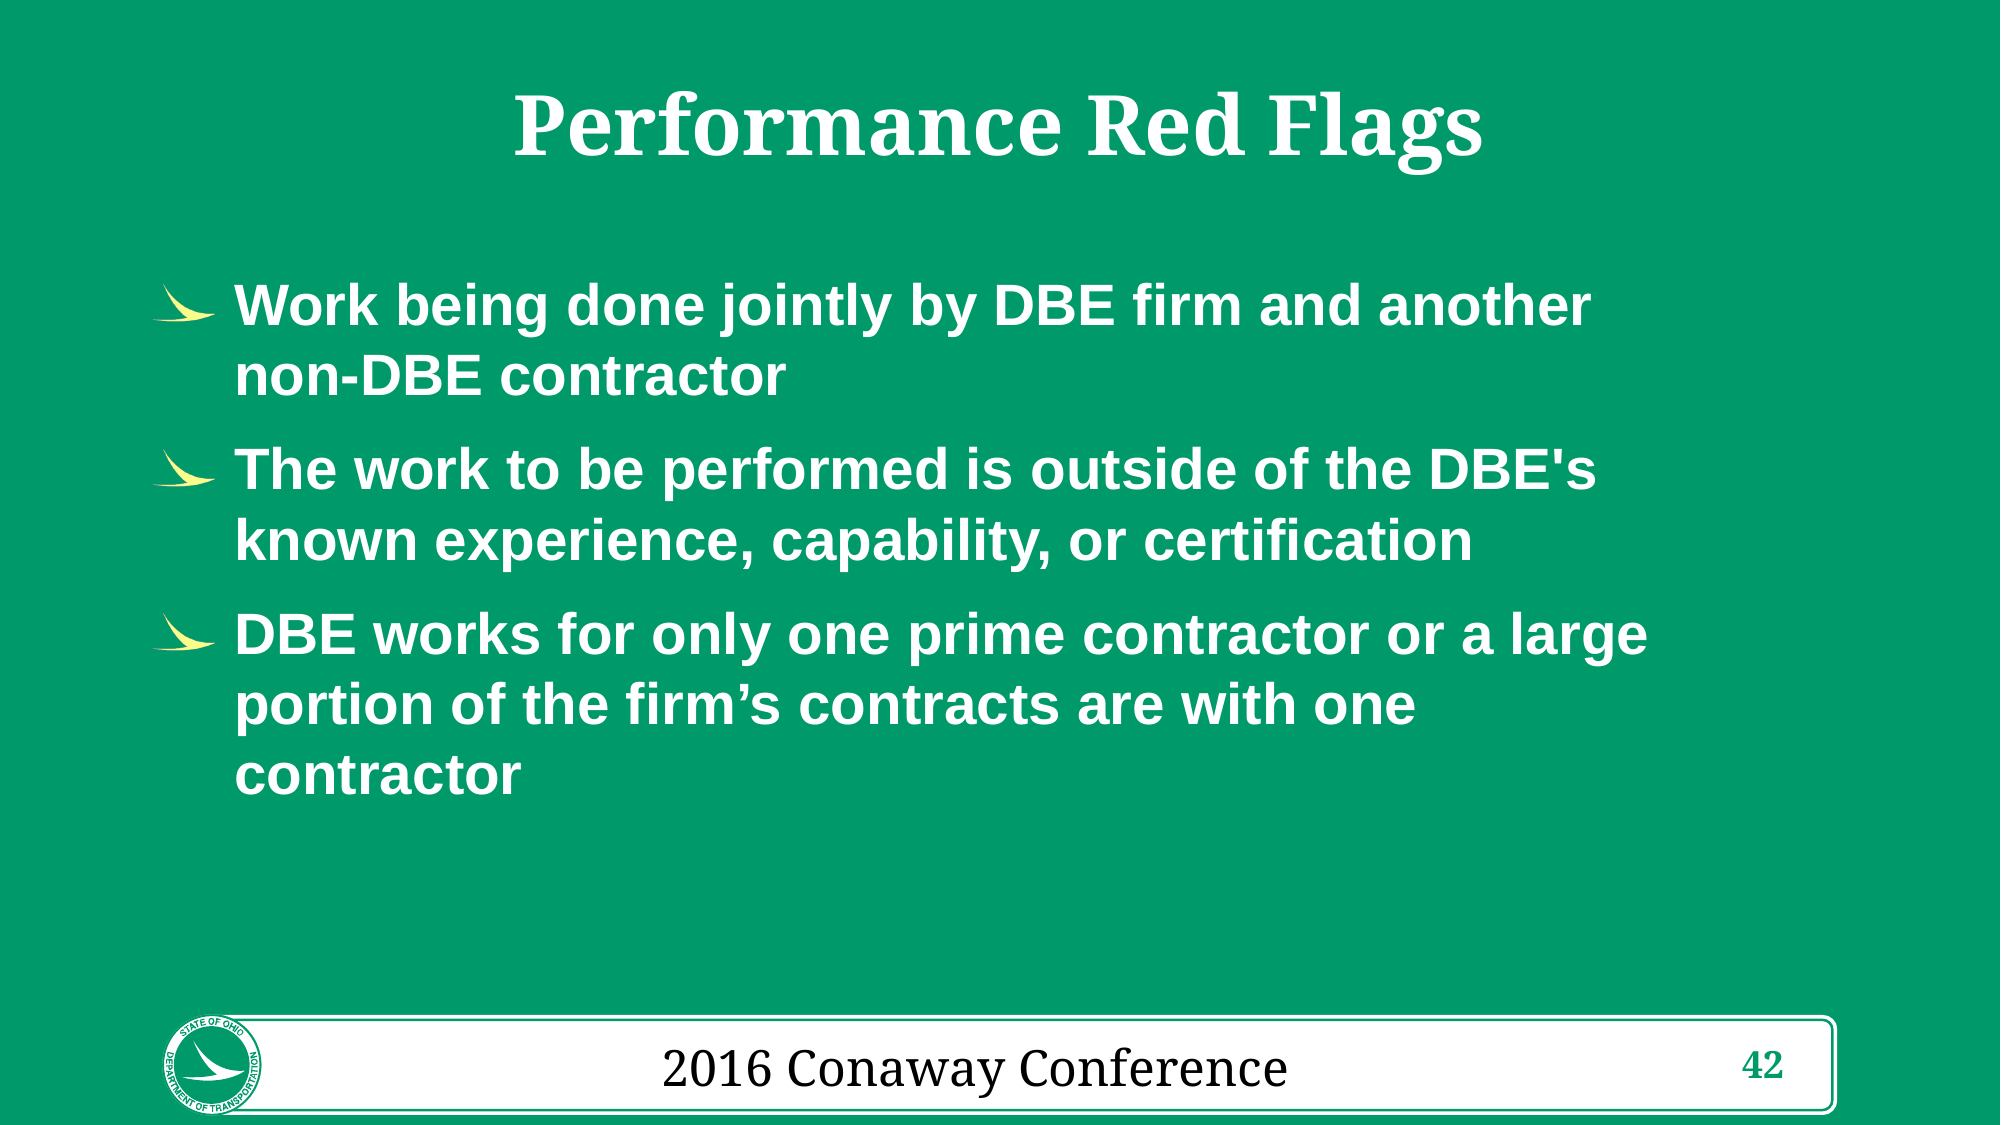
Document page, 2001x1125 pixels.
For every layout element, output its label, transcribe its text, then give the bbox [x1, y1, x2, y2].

footer 2016 Conaway Conference [262, 1035, 1689, 1098]
picture [141, 446, 224, 488]
picture [141, 610, 224, 652]
list Work being done jointly by DBE firm and another non-DBE contractor The work to be performed is outside of the DBE's known experience, capability, or certification DBE works for only one prime contractor or a large portion of the firm’s contracts are with one contractor [126, 259, 1676, 988]
title Performance Red Flags [324, 44, 1676, 201]
picture [141, 281, 224, 323]
